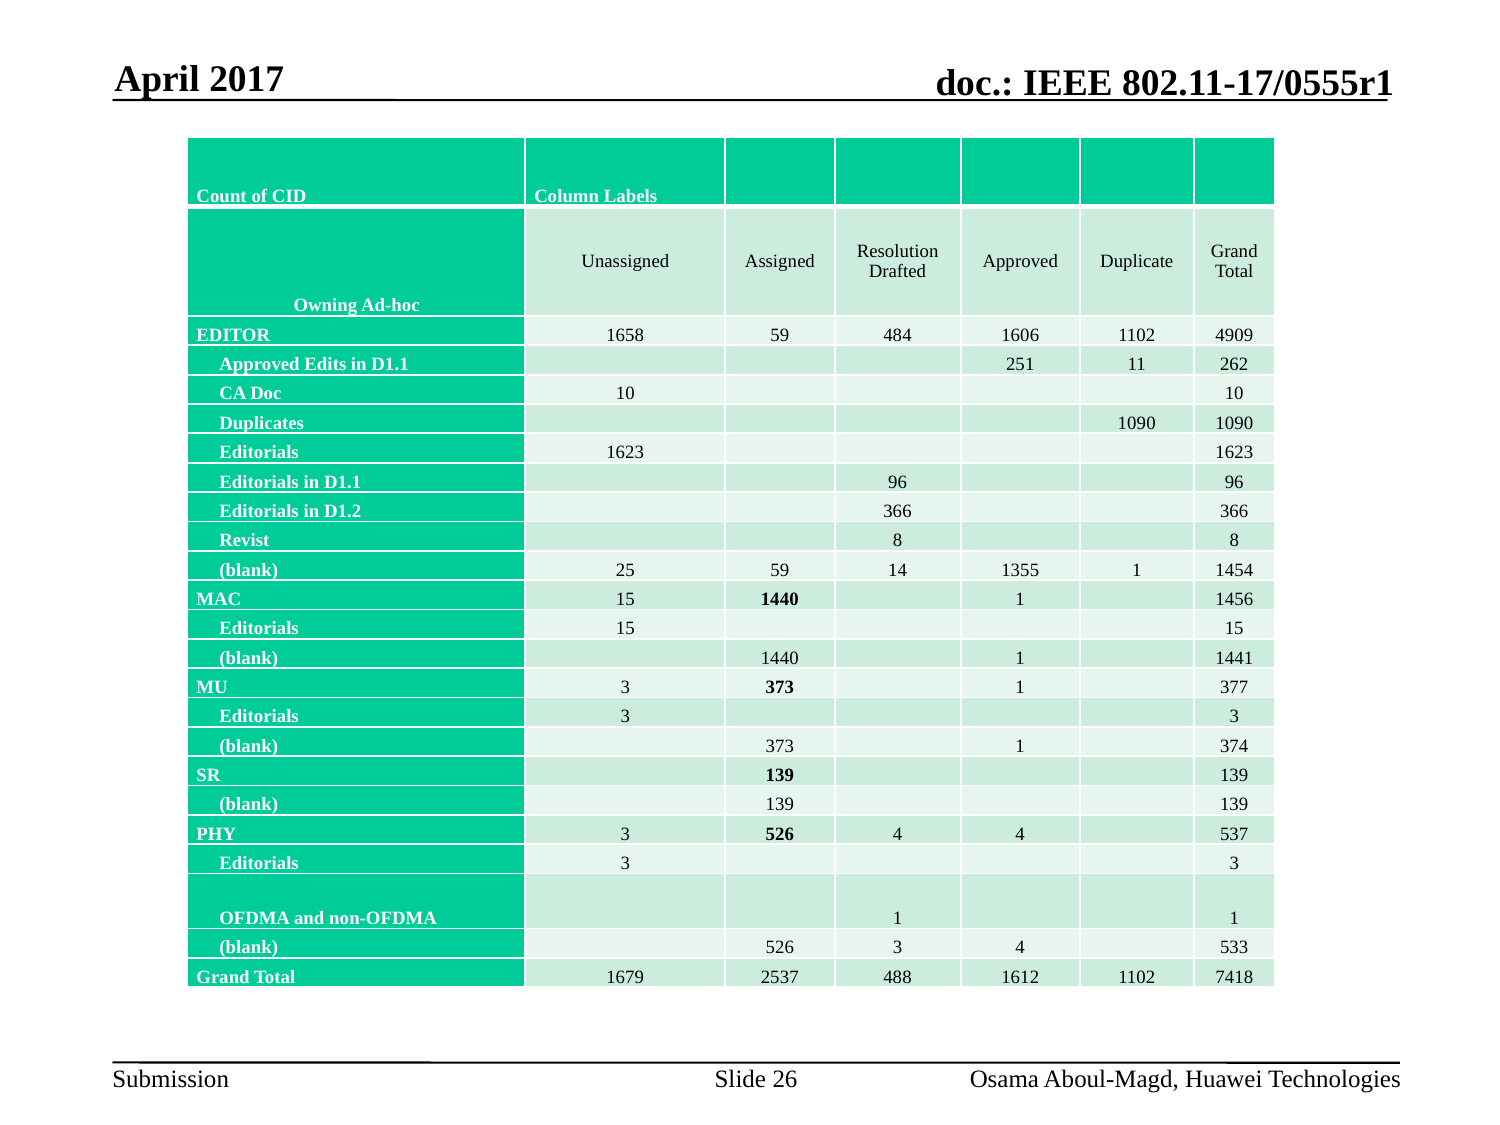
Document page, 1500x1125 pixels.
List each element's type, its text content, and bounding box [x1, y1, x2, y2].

table_cell 1102 [1081, 959, 1193, 986]
table_cell 1 [836, 874, 960, 928]
table_cell Grand Total [1195, 209, 1274, 315]
table_cell 3 [526, 816, 724, 843]
table_cell 533 [1195, 929, 1274, 957]
footer Osama Aboul-Magd, Huawei Technologies [878, 1061, 1402, 1093]
table_cell 25 [526, 552, 724, 579]
table_cell 1454 [1195, 552, 1274, 579]
table_cell [962, 376, 1079, 403]
table_cell 4 [962, 929, 1079, 957]
table_cell Owning Ad-hoc [188, 209, 524, 315]
table_cell 1679 [526, 959, 724, 986]
table_cell 2537 [726, 959, 834, 986]
table_cell [1081, 434, 1193, 462]
table_cell [526, 786, 724, 814]
table_cell Grand Total [188, 959, 524, 986]
table_cell 1 [1195, 874, 1274, 928]
table_cell 373 [726, 728, 834, 755]
table_cell [836, 640, 960, 667]
table_cell [962, 522, 1079, 550]
table_cell 8 [836, 522, 960, 550]
table_cell 59 [726, 552, 834, 579]
table_cell [726, 405, 834, 432]
table_cell [962, 845, 1079, 873]
table_cell (blank) [188, 929, 524, 957]
table_cell 3 [526, 698, 724, 726]
table_cell [526, 728, 724, 755]
table_cell [726, 698, 834, 726]
table_cell [1081, 522, 1193, 550]
table_cell 1102 [1081, 317, 1193, 344]
table_cell [836, 581, 960, 609]
table_cell Editorials [188, 698, 524, 726]
table_cell [962, 434, 1079, 462]
table_cell (blank) [188, 552, 524, 579]
table_cell [836, 434, 960, 462]
table_cell [726, 464, 834, 491]
table_cell 1440 [726, 640, 834, 667]
table_cell 11 [1081, 346, 1193, 374]
table_cell CA Doc [188, 376, 524, 403]
table_cell Editorials in D1.2 [188, 493, 524, 521]
table_cell Editorials in D1.1 [188, 464, 524, 491]
table_cell Duplicate [1081, 209, 1193, 315]
table_cell 366 [836, 493, 960, 521]
table_cell 139 [1195, 757, 1274, 785]
table_cell [836, 845, 960, 873]
table_cell 1 [962, 640, 1079, 667]
table_cell 1441 [1195, 640, 1274, 667]
table_cell Revist [188, 522, 524, 550]
table_cell [1081, 816, 1193, 843]
table_cell 374 [1195, 728, 1274, 755]
table_cell 4909 [1195, 317, 1274, 344]
table_cell 484 [836, 317, 960, 344]
table_cell Approved [962, 209, 1079, 315]
table_cell 59 [726, 317, 834, 344]
table_cell [962, 405, 1079, 432]
table_cell [526, 929, 724, 957]
table_cell EDITOR [188, 317, 524, 344]
table_cell 1623 [1195, 434, 1274, 462]
table_cell 262 [1195, 346, 1274, 374]
table_cell 3 [836, 929, 960, 957]
table_cell [526, 874, 724, 928]
table_cell 1 [962, 581, 1079, 609]
table_cell 251 [962, 346, 1079, 374]
table_cell [1081, 610, 1193, 638]
table_cell 1606 [962, 317, 1079, 344]
table_cell 1623 [526, 434, 724, 462]
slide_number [114, 54, 423, 100]
table_cell 15 [526, 581, 724, 609]
table_cell [1081, 728, 1193, 755]
table_cell [962, 874, 1079, 928]
table_cell [726, 874, 834, 928]
table_cell [726, 376, 834, 403]
table_cell 1440 [726, 581, 834, 609]
table_cell 366 [1195, 493, 1274, 521]
table_cell [526, 346, 724, 374]
table_header [836, 138, 960, 204]
table_cell 1456 [1195, 581, 1274, 609]
table_cell [836, 786, 960, 814]
table_cell [526, 405, 724, 432]
table_cell [526, 757, 724, 785]
table_header Column Labels [526, 138, 724, 204]
table_cell 96 [1195, 464, 1274, 491]
table_cell MAC [188, 581, 524, 609]
table_cell 3 [1195, 698, 1274, 726]
table_cell [1081, 698, 1193, 726]
table_cell 3 [526, 845, 724, 873]
table_cell Unassigned [526, 209, 724, 315]
table_cell Editorials [188, 610, 524, 638]
table_cell [962, 786, 1079, 814]
table_cell Assigned [726, 209, 834, 315]
table_cell 373 [726, 669, 834, 697]
table_cell [1081, 786, 1193, 814]
table_cell [962, 698, 1079, 726]
table_header Count of CID [188, 138, 524, 204]
table_cell [836, 728, 960, 755]
table_cell [962, 610, 1079, 638]
table_header [726, 138, 834, 204]
table_cell [836, 698, 960, 726]
table_cell [1081, 376, 1193, 403]
table_cell [526, 464, 724, 491]
table_cell [1081, 581, 1193, 609]
table_cell (blank) [188, 786, 524, 814]
table_cell [836, 610, 960, 638]
table_cell 15 [1195, 610, 1274, 638]
table_cell 10 [526, 376, 724, 403]
table_cell PHY [188, 816, 524, 843]
table_cell [726, 434, 834, 462]
table_cell 1658 [526, 317, 724, 344]
table_header [962, 138, 1079, 204]
table_cell 1 [962, 669, 1079, 697]
table_cell [726, 346, 834, 374]
table_cell 3 [1195, 845, 1274, 873]
table_cell [836, 376, 960, 403]
table_cell [1081, 757, 1193, 785]
table_cell 96 [836, 464, 960, 491]
table_cell 1090 [1195, 405, 1274, 432]
table_cell 1612 [962, 959, 1079, 986]
table_cell 15 [526, 610, 724, 638]
table_cell 526 [726, 816, 834, 843]
table_cell [1081, 845, 1193, 873]
table_cell [836, 346, 960, 374]
table_cell Resolution Drafted [836, 209, 960, 315]
table_cell Editorials [188, 434, 524, 462]
slide_number Slide 26 [712, 1061, 800, 1123]
table_cell [1081, 464, 1193, 491]
table_cell [526, 522, 724, 550]
table_cell 1 [1081, 552, 1193, 579]
table_cell 377 [1195, 669, 1274, 697]
table_cell SR [188, 757, 524, 785]
table_cell [836, 757, 960, 785]
table_cell 8 [1195, 522, 1274, 550]
table_cell OFDMA and non-OFDMA [188, 874, 524, 928]
table_cell Approved Edits in D1.1 [188, 346, 524, 374]
table_cell [1081, 874, 1193, 928]
table_cell 139 [1195, 786, 1274, 814]
table_cell 1355 [962, 552, 1079, 579]
table_cell [726, 522, 834, 550]
table_cell 1 [962, 728, 1079, 755]
table_cell 3 [526, 669, 724, 697]
table_cell 10 [1195, 376, 1274, 403]
table_cell [1081, 640, 1193, 667]
table_cell Duplicates [188, 405, 524, 432]
table_header [1081, 138, 1193, 204]
table_cell [726, 845, 834, 873]
table_cell [726, 493, 834, 521]
table_cell 537 [1195, 816, 1274, 843]
table_cell [1081, 669, 1193, 697]
table_cell [1081, 493, 1193, 521]
table_cell (blank) [188, 640, 524, 667]
table_cell [1081, 929, 1193, 957]
table_cell 1090 [1081, 405, 1193, 432]
table_cell 4 [836, 816, 960, 843]
table_cell [836, 405, 960, 432]
table_cell 139 [726, 757, 834, 785]
table_cell 488 [836, 959, 960, 986]
table_cell [962, 493, 1079, 521]
table_cell 4 [962, 816, 1079, 843]
table_cell 139 [726, 786, 834, 814]
table_cell 7418 [1195, 959, 1274, 986]
table_header [1195, 138, 1274, 204]
table_cell [526, 493, 724, 521]
table_cell [962, 464, 1079, 491]
table_cell [726, 610, 834, 638]
table_cell 526 [726, 929, 834, 957]
table_cell MU [188, 669, 524, 697]
table_cell [962, 757, 1079, 785]
table_cell [526, 640, 724, 667]
table_cell 14 [836, 552, 960, 579]
table_cell [836, 669, 960, 697]
table_cell Editorials [188, 845, 524, 873]
table_cell (blank) [188, 728, 524, 755]
